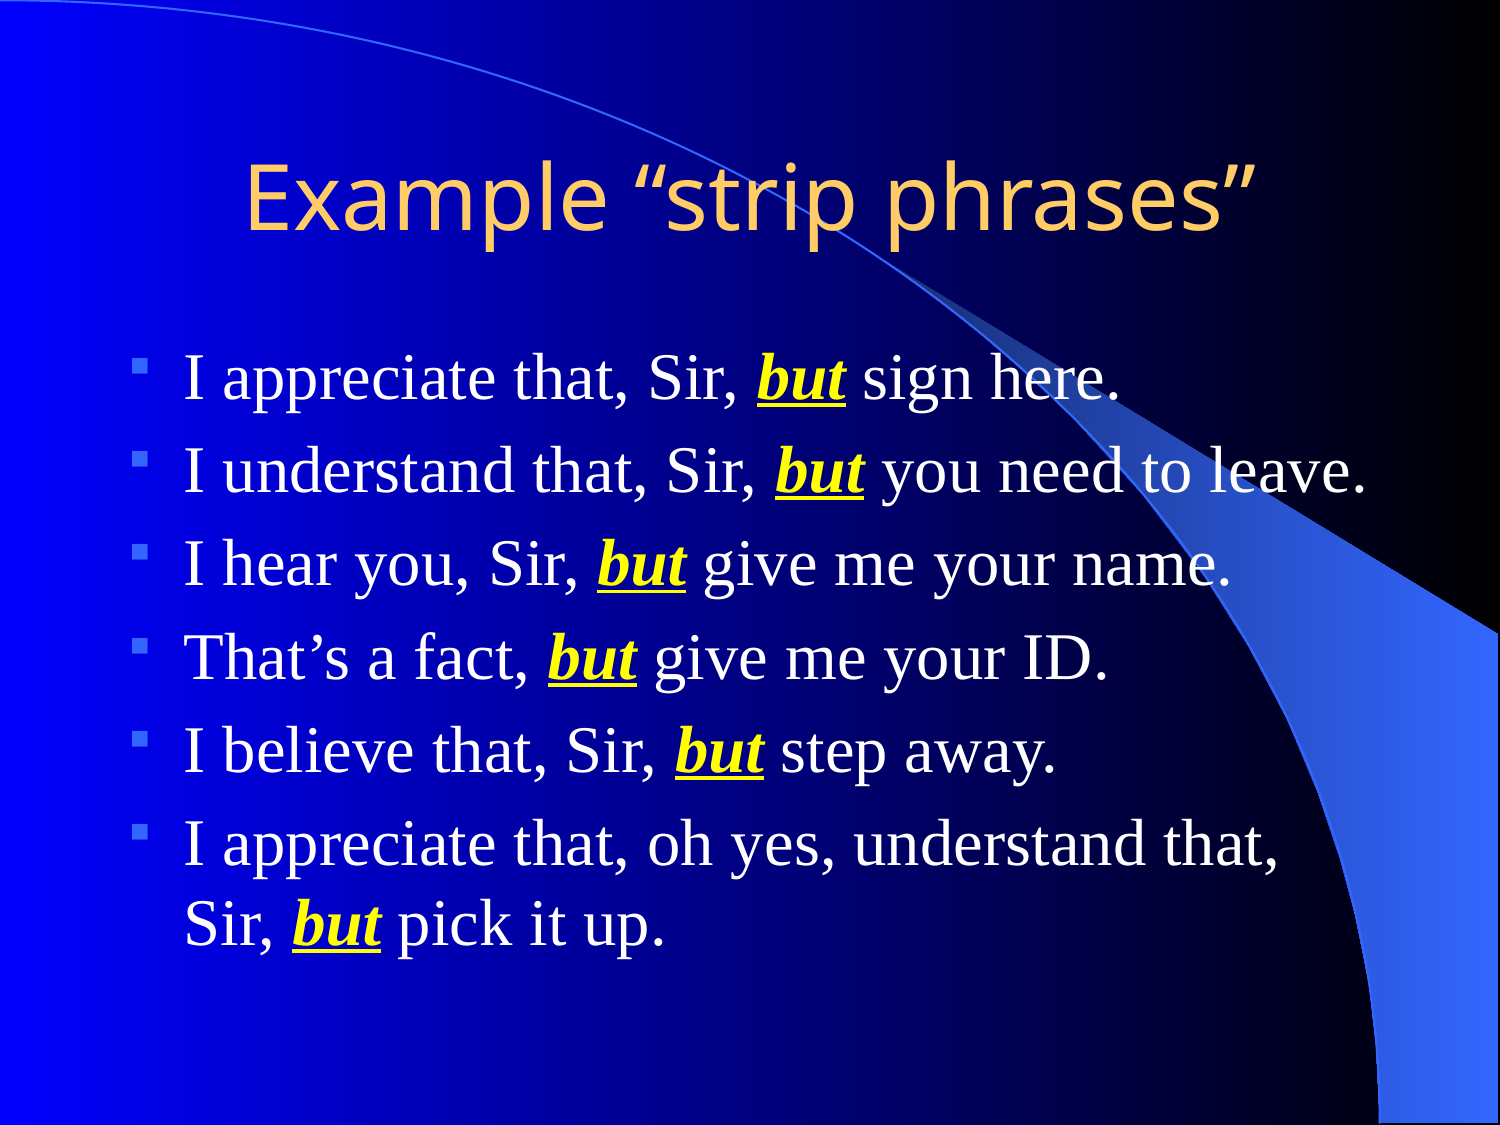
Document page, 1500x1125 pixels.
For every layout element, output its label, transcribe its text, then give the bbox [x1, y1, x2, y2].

list I appreciate that, Sir, but sign here. I understand that, Sir, but you need to leave. I hear you, Sir, but give me your name. That’s a fact, but give me your ID. I believe that, Sir, but step away. I appreciate that, oh yes, understand that, Sir, but pick it up. [112, 324, 1388, 1000]
title Example “strip phrases” [0, 99, 1500, 288]
